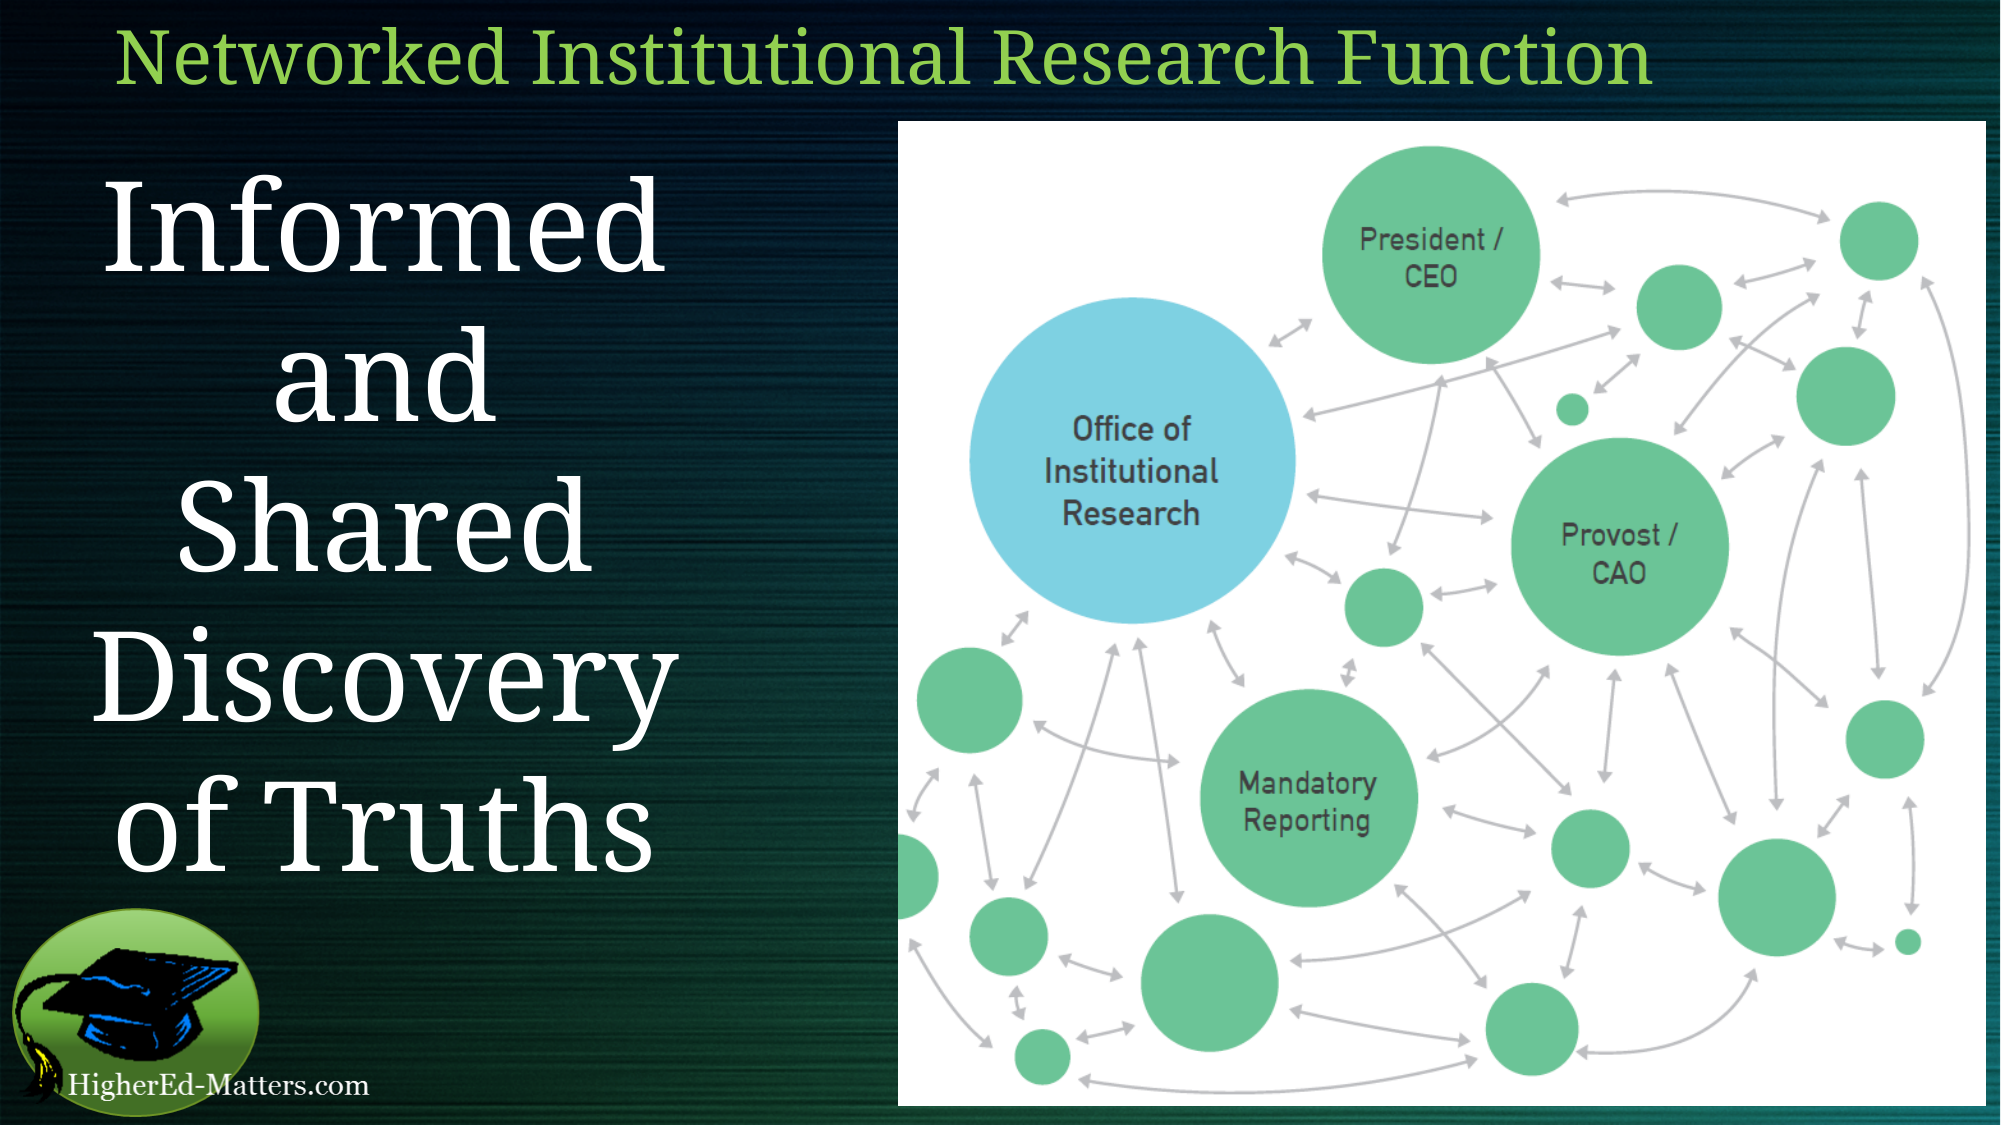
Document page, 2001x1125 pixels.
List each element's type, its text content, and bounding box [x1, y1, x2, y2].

title Networked Institutional Research Function [99, 0, 2000, 159]
picture [0, 0, 2001, 1125]
text_box Informed and Shared Discovery of Truths [49, 138, 720, 904]
